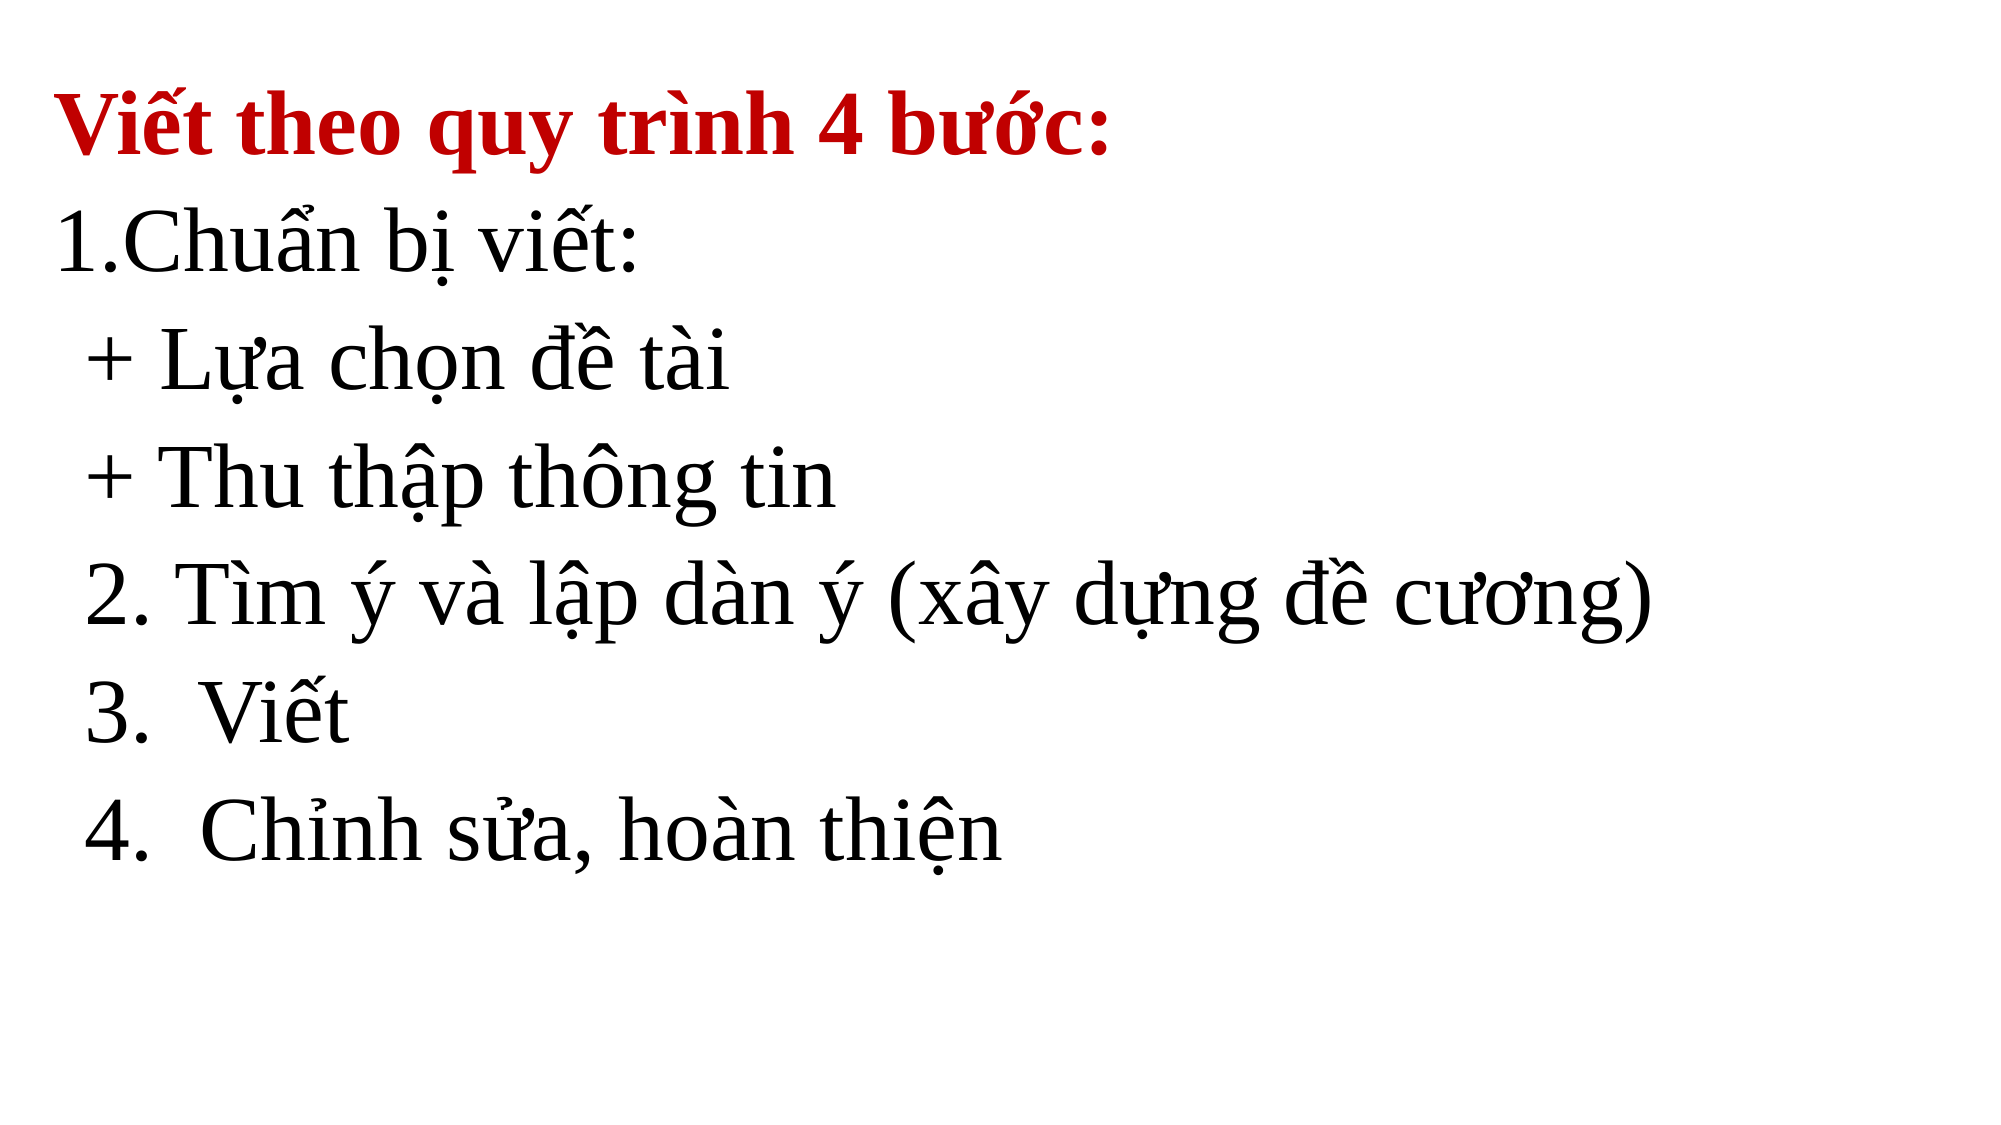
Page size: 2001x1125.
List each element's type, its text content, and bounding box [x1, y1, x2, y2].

text_box Viết theo quy trình 4 bước: 1.Chuẩn bị viết: + Lựa chọn đề tài + Thu thập thông tin 2. Tìm ý và lập dàn ý (xây dựng đề cương) 3. Viết 4. Chỉnh sửa, hoàn thiện [38, 47, 1955, 886]
